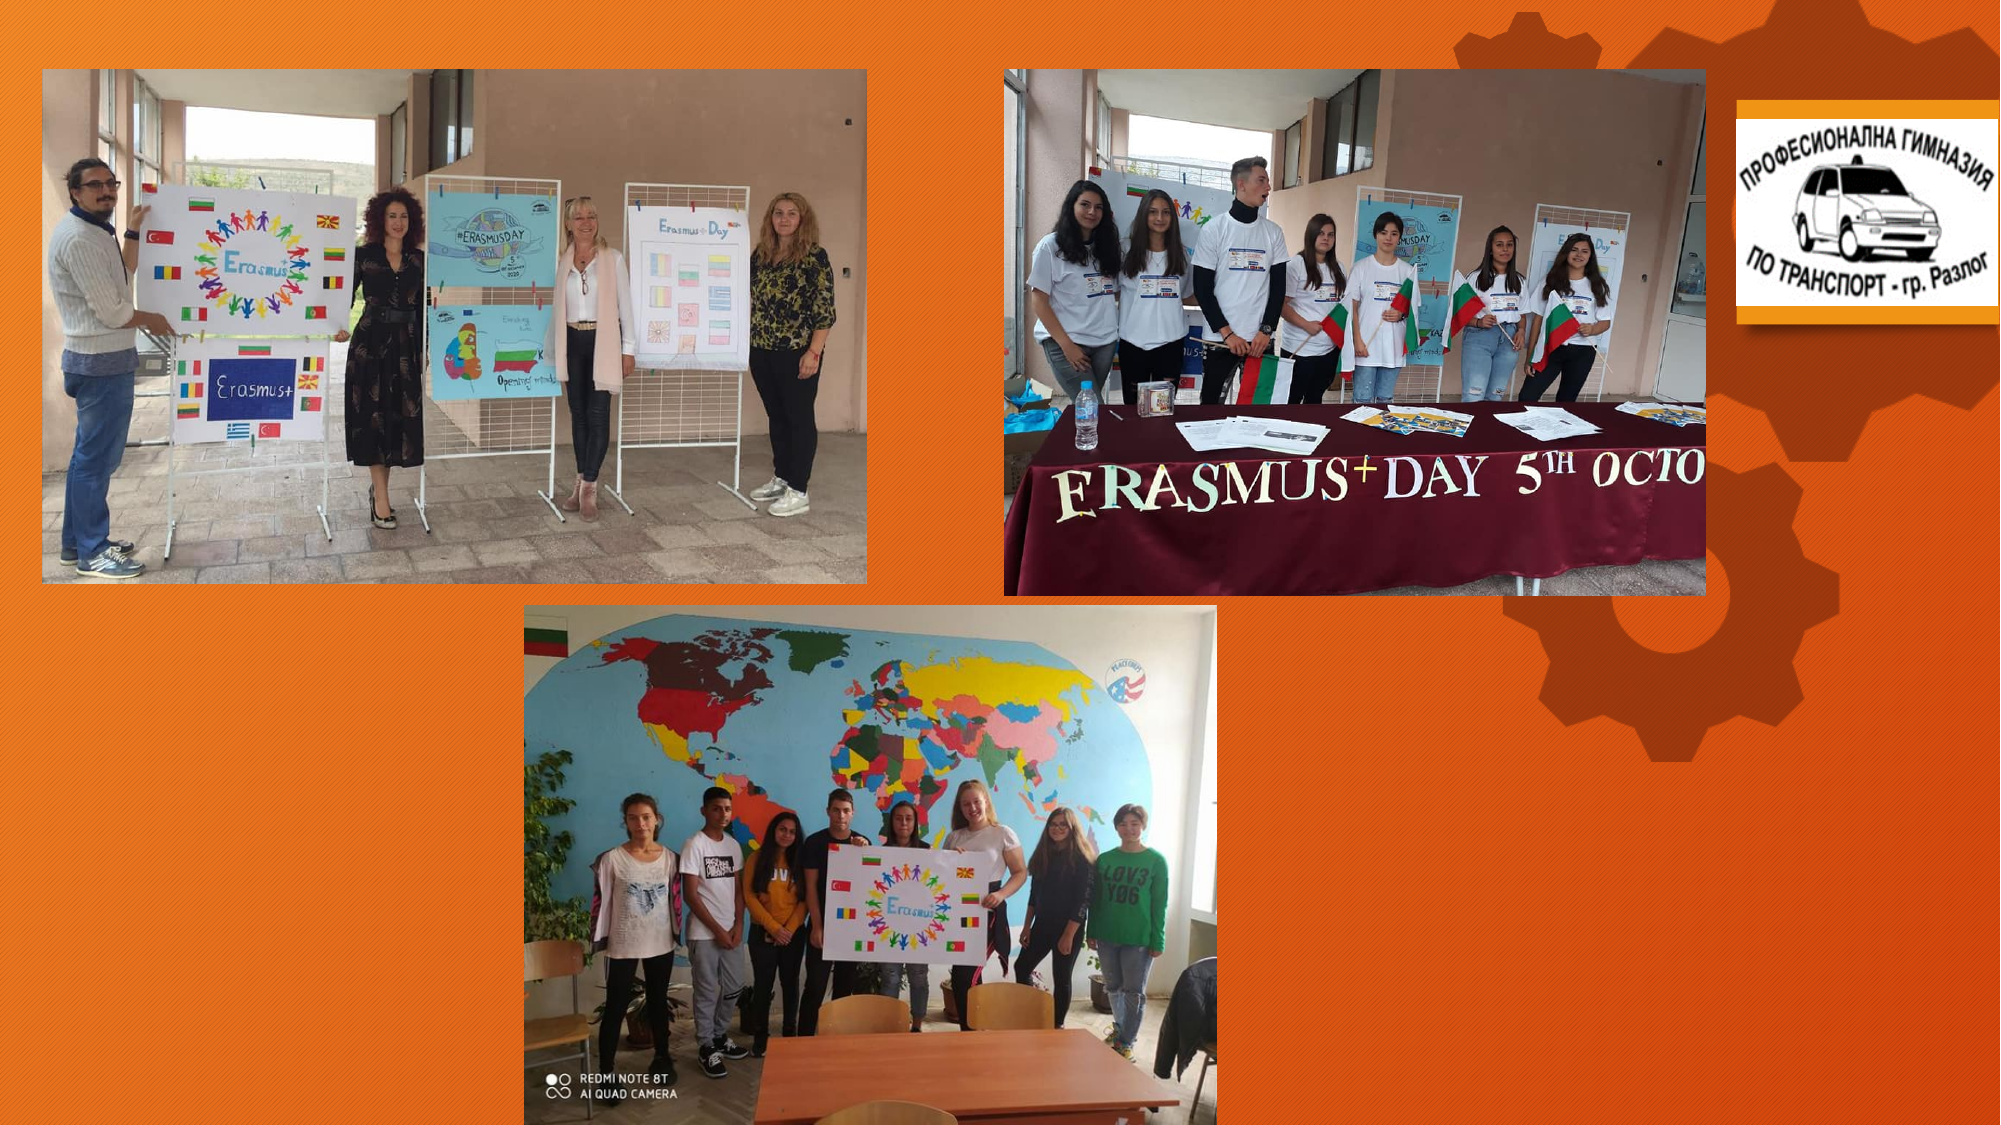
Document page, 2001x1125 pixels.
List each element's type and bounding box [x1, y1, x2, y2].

picture [524, 605, 1217, 1125]
picture [42, 69, 867, 584]
picture [1030, 414, 1044, 422]
picture [1004, 0, 2000, 831]
